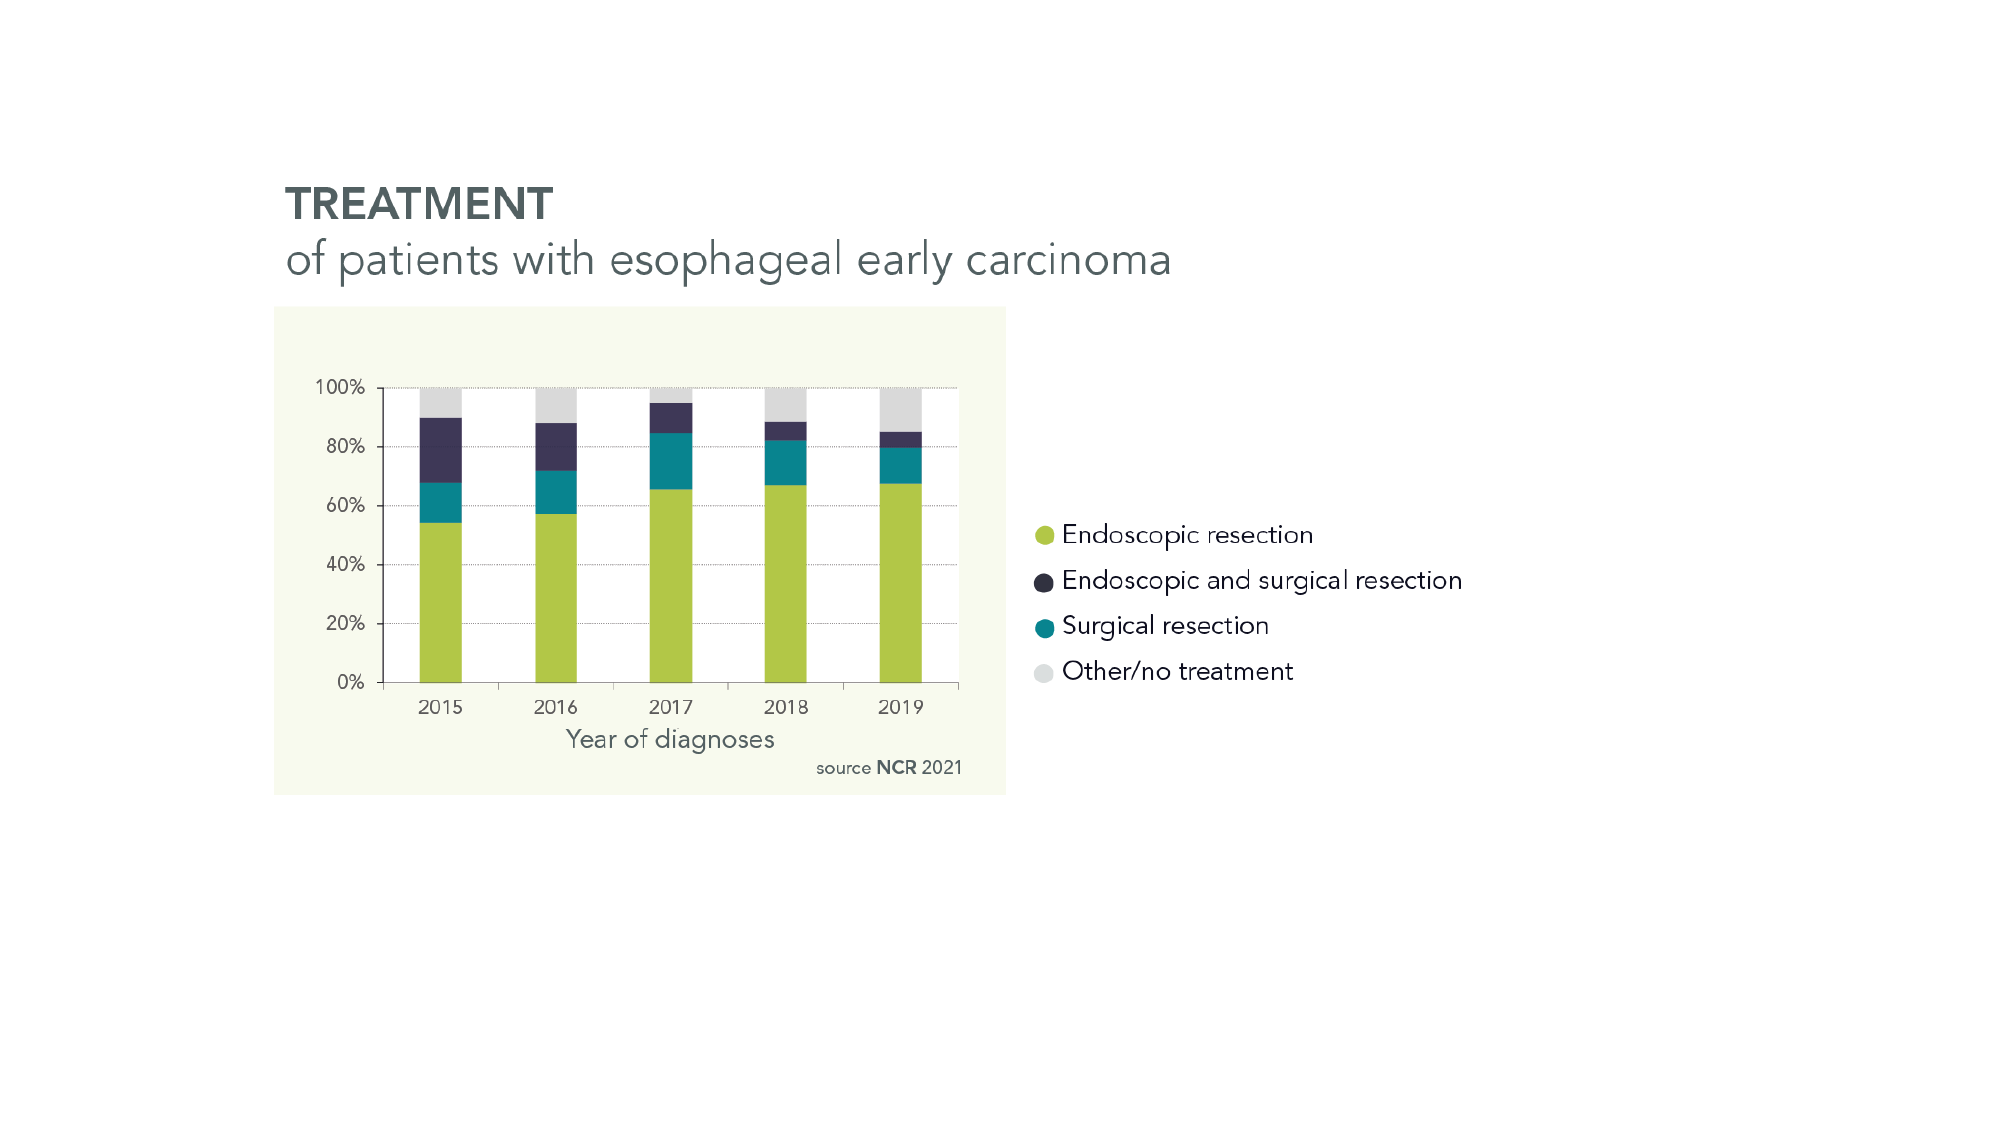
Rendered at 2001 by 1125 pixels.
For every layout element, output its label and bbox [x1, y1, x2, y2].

picture [204, 0, 1795, 1125]
